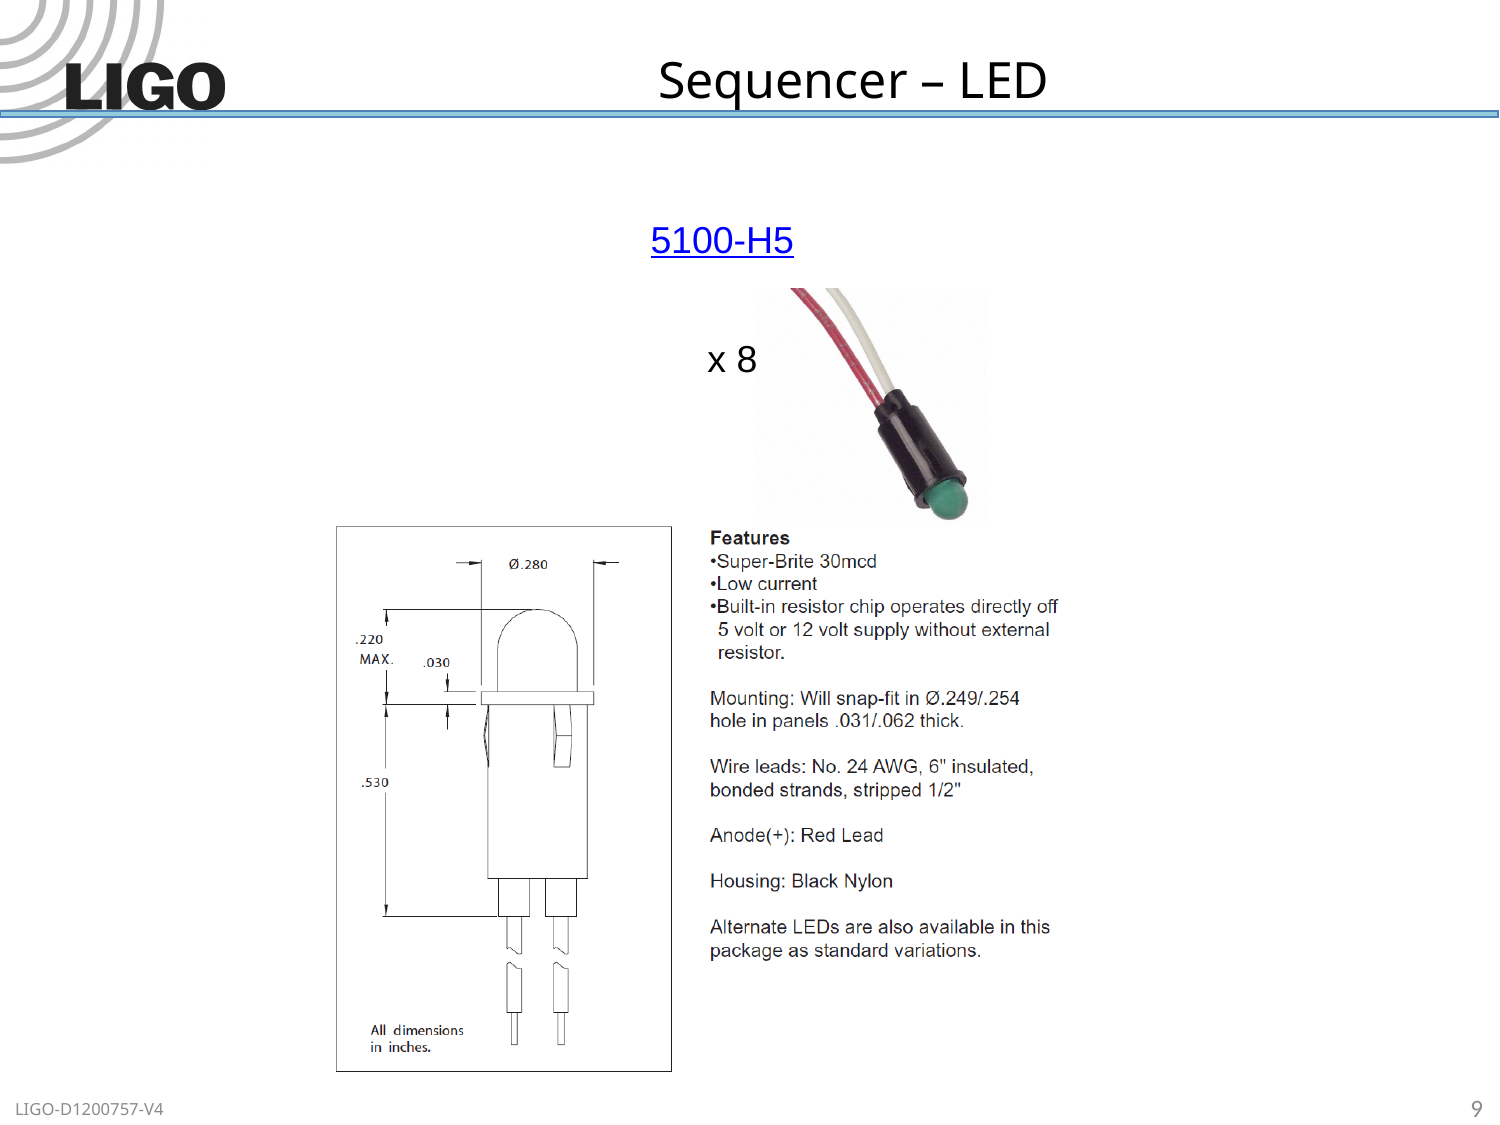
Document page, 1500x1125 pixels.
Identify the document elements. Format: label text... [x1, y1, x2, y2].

picture [0, 0, 225, 110]
slide_number 9 [1388, 1090, 1499, 1125]
text_box 5100-H5 [530, 208, 915, 269]
picture [330, 287, 1082, 1077]
title Sequencer – LED [283, 45, 1425, 112]
picture [0, 118, 225, 164]
text_box x 8 [595, 327, 748, 388]
slide_number LIGO-D1200757-V4 [0, 1093, 209, 1125]
